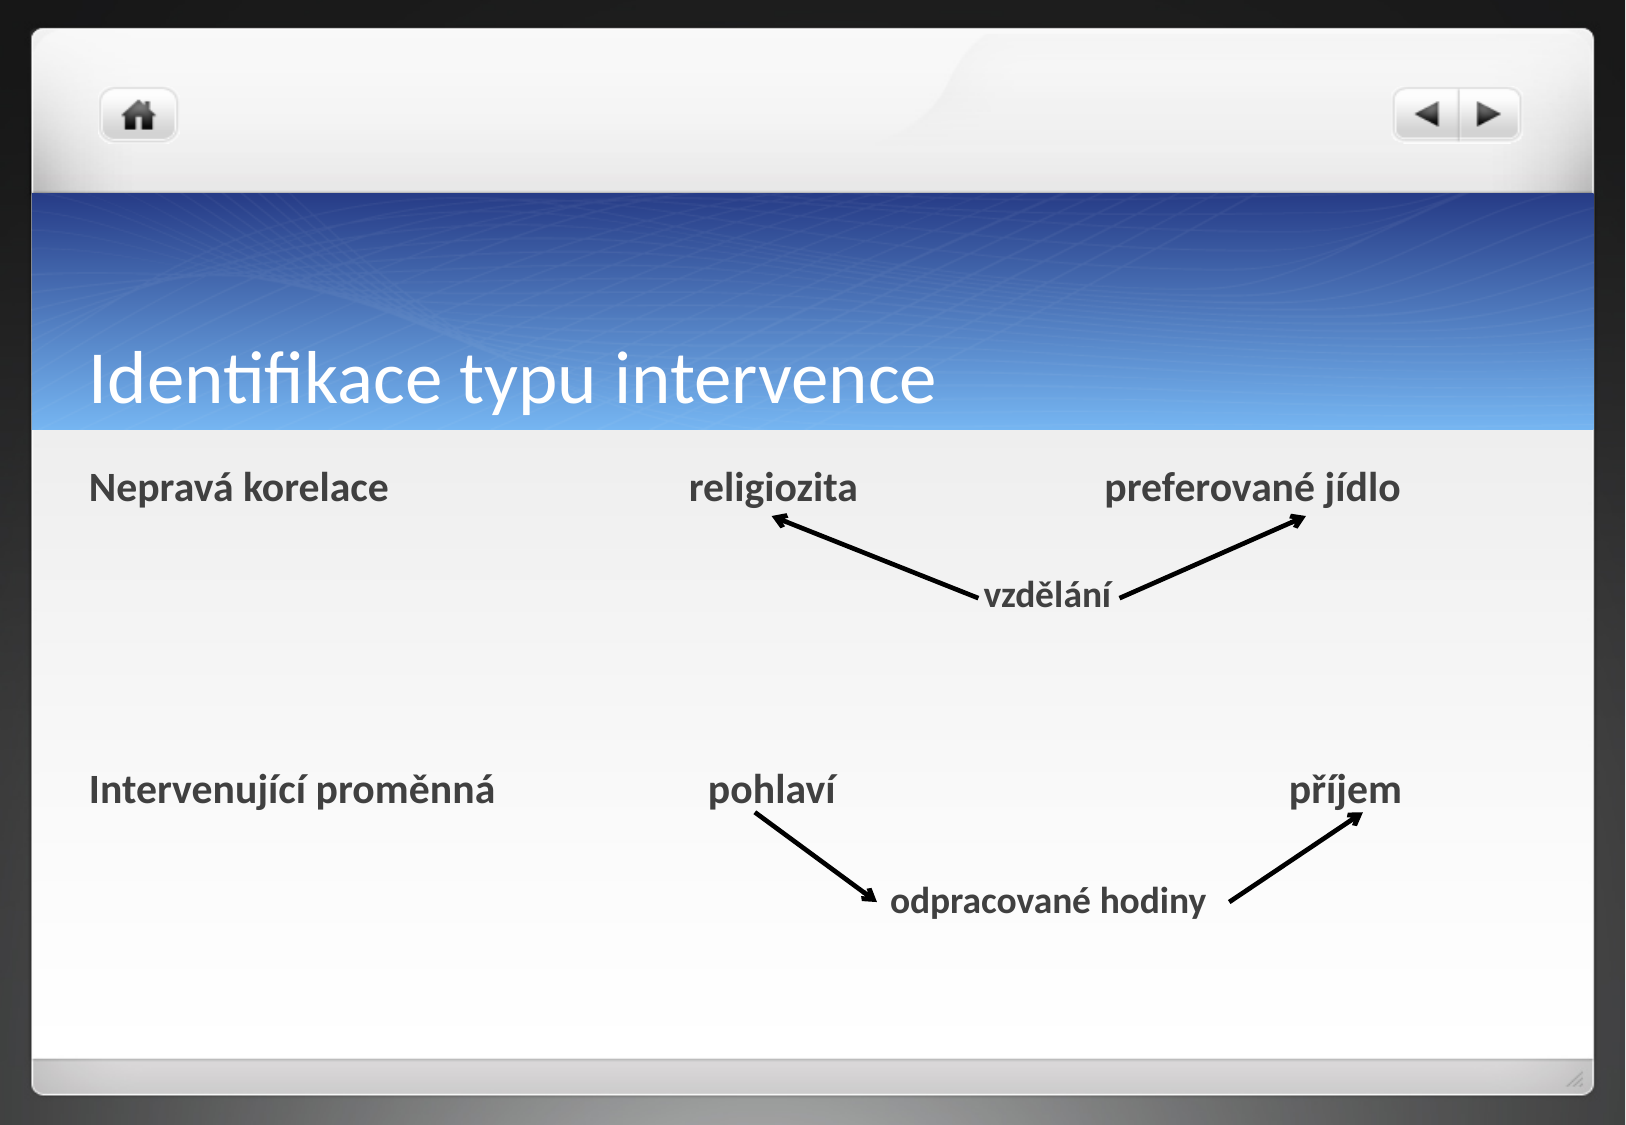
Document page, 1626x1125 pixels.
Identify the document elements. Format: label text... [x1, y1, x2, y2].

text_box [1119, 515, 1307, 599]
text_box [754, 811, 878, 903]
list Nepravá korelace religiozita preferované jídlo vzdělání Intervenující proměnná pohlaví příjem odpracované hodiny [73, 452, 1551, 1025]
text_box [1228, 811, 1364, 903]
picture [0, 0, 1626, 1125]
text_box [771, 515, 979, 599]
title Identifikace typu intervence [73, 238, 1551, 427]
